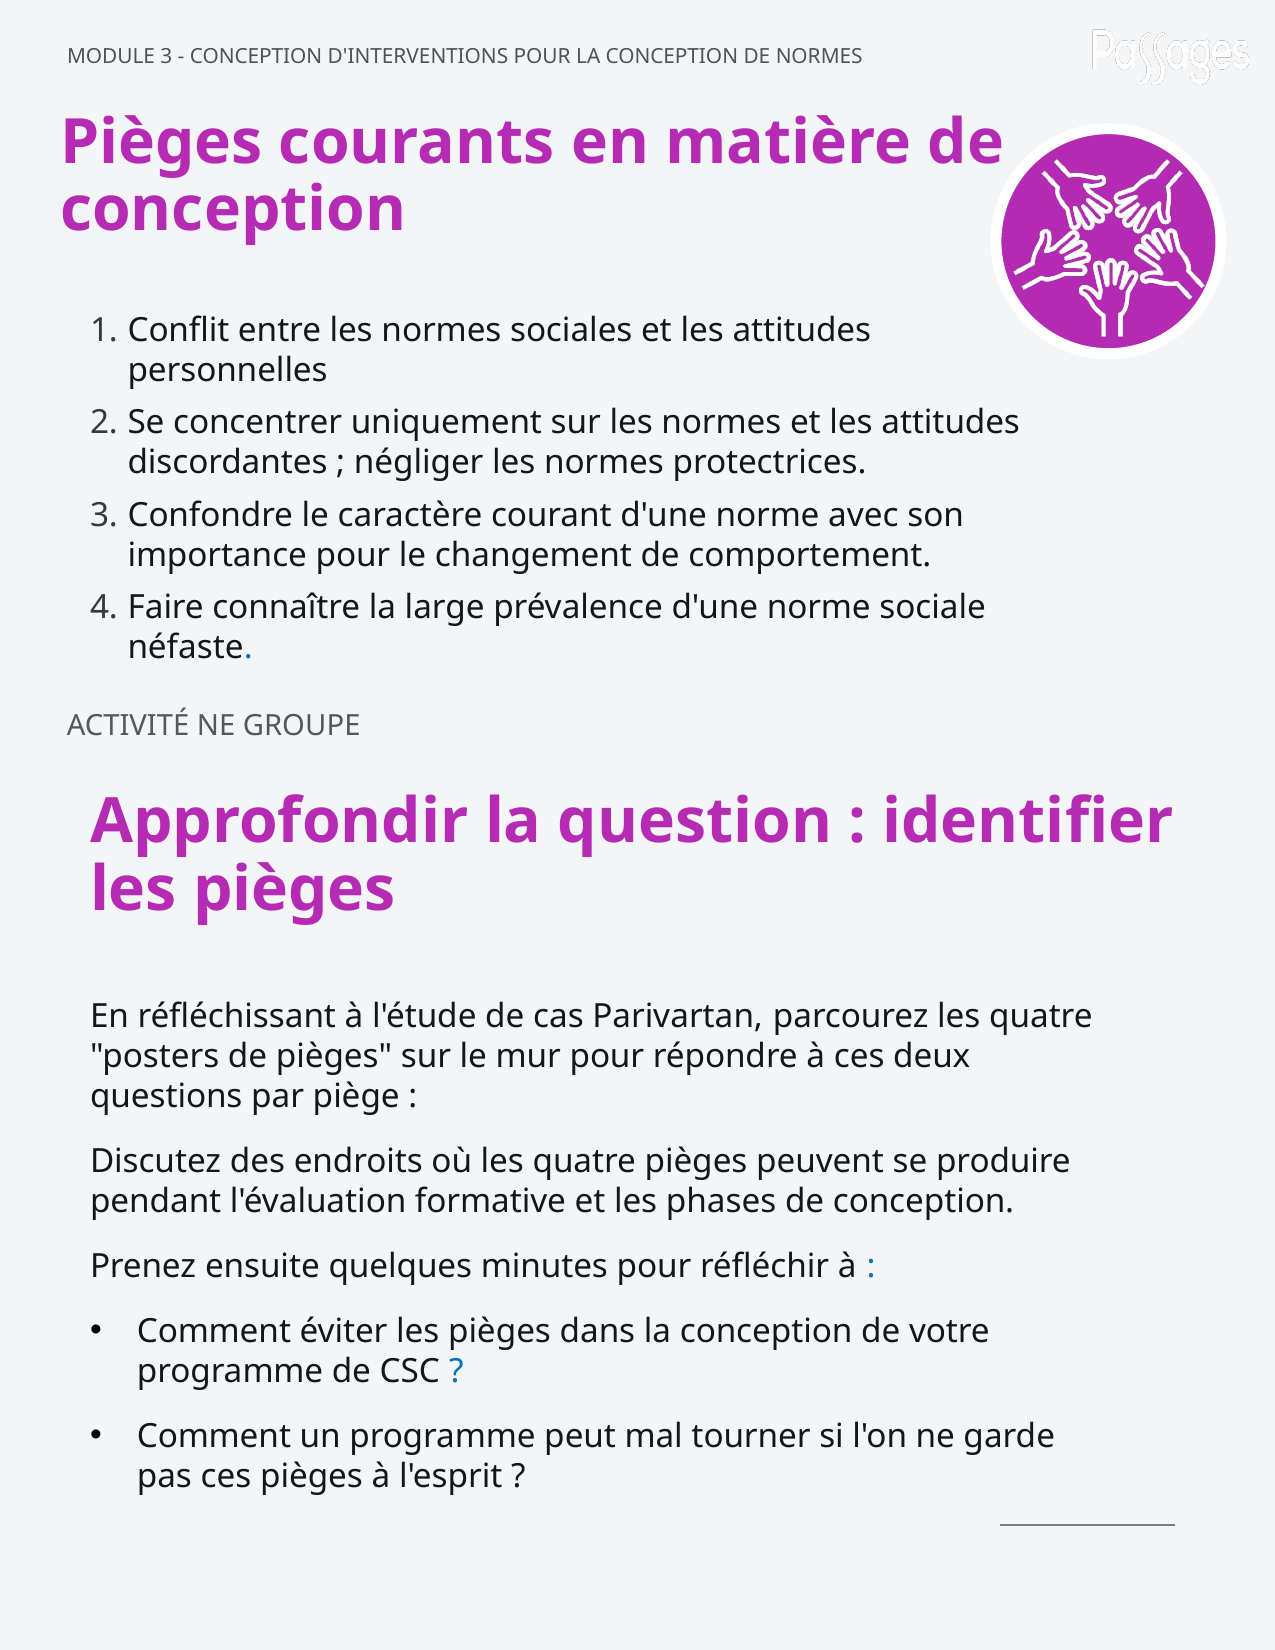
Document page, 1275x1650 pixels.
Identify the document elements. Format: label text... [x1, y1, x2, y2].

list Conflit entre les normes sociales et les attitudes personnelles Se concentrer uniquement sur les normes et les attitudes discordantes ; négliger les normes protectrices. Confondre le caractère courant d'une norme avec son importance pour le changement de comportement. Faire connaître la large prévalence d'une norme sociale néfaste. [75, 300, 1068, 701]
list MODULE 3 - CONCEPTION D'INTERVENTIONS POUR LA CONCEPTION DE NORMES [52, 35, 1065, 101]
list Pièges courants en matière de conception [45, 101, 1108, 190]
picture [1087, 10, 1254, 96]
text_box En réfléchissant à l'étude de cas Parivartan, parcourez les quatre "posters de pièges" sur le mur pour répondre à ces deux questions par piège : Discutez des endroits où les quatre pièges peuvent se produire pendant l'évaluation formative et les phases de conception. Prenez ensuite quelques minutes pour réfléchir à : Comment éviter les pièges dans la conception de votre programme de CSC ? Comment un programme peut mal tourner si l'on ne garde pas ces pièges à l'esprit ? [75, 987, 1119, 1508]
list Approfondir la question : identifier les pièges [75, 781, 1221, 932]
text_box ACTIVITÉ NE GROUPE [51, 705, 382, 771]
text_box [995, 128, 1222, 354]
